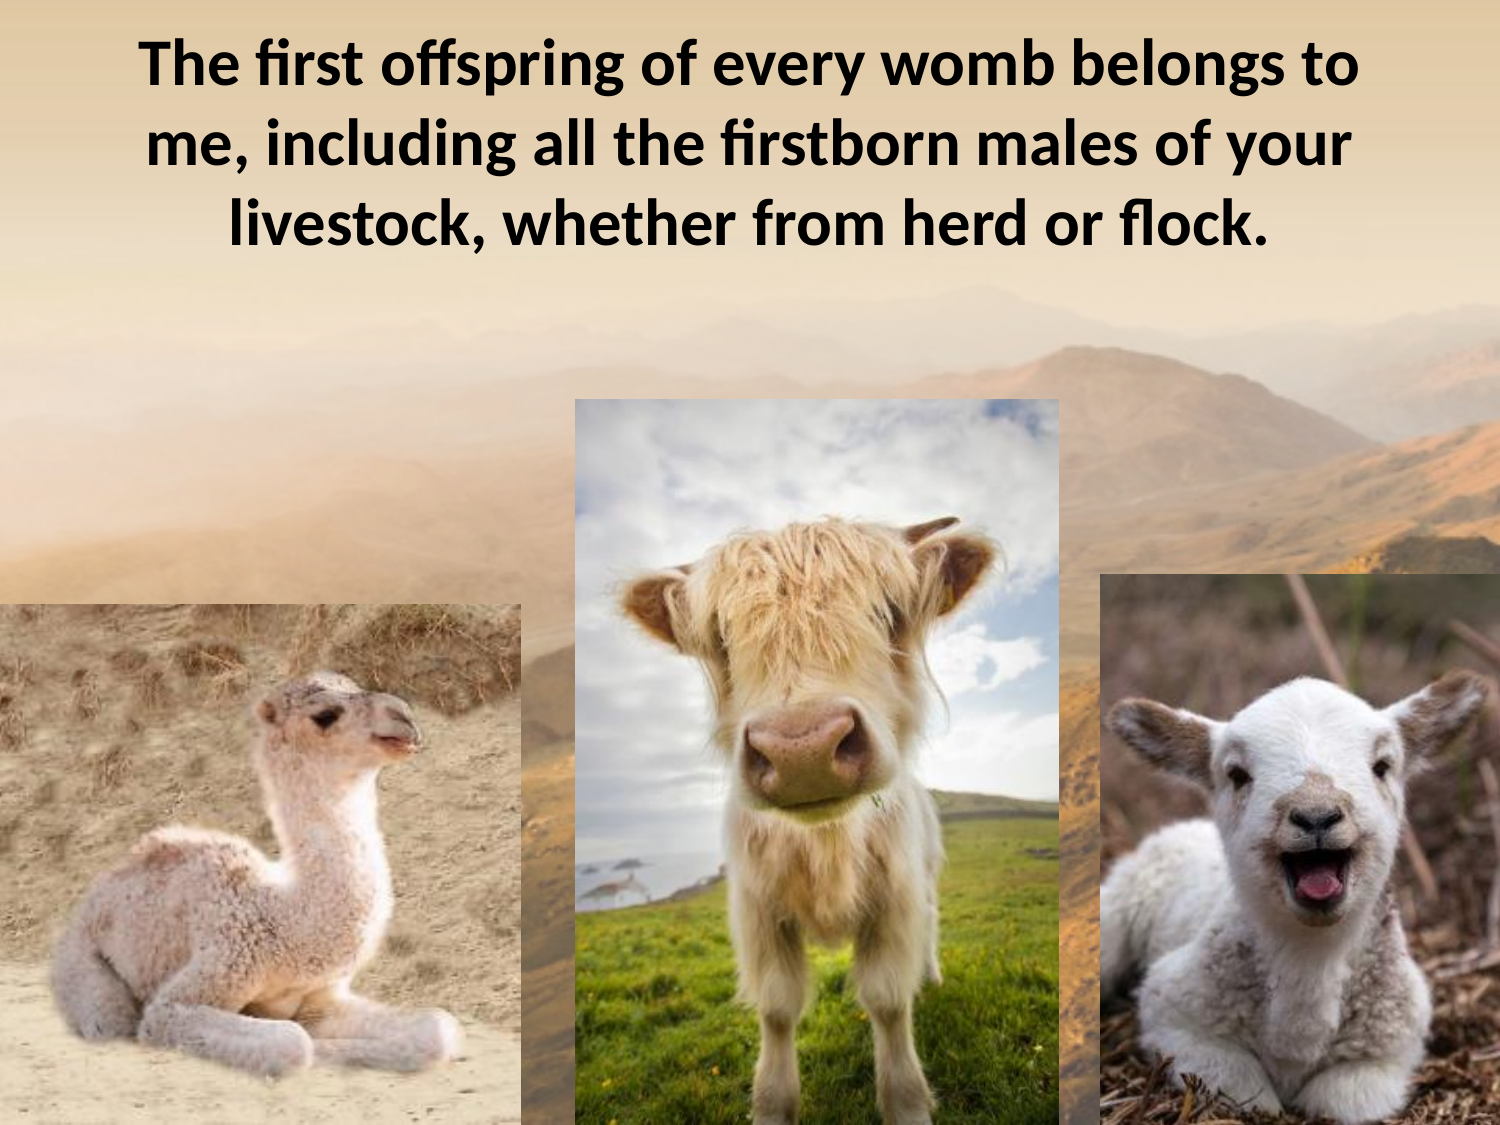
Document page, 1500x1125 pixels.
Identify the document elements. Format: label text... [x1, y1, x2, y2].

picture [574, 399, 1060, 1125]
title The first offspring of every womb belongs to me, including all the firstborn males of your livestock, whether from herd or flock. [75, 45, 1425, 233]
picture [0, 603, 522, 1125]
picture [1099, 574, 1500, 1125]
